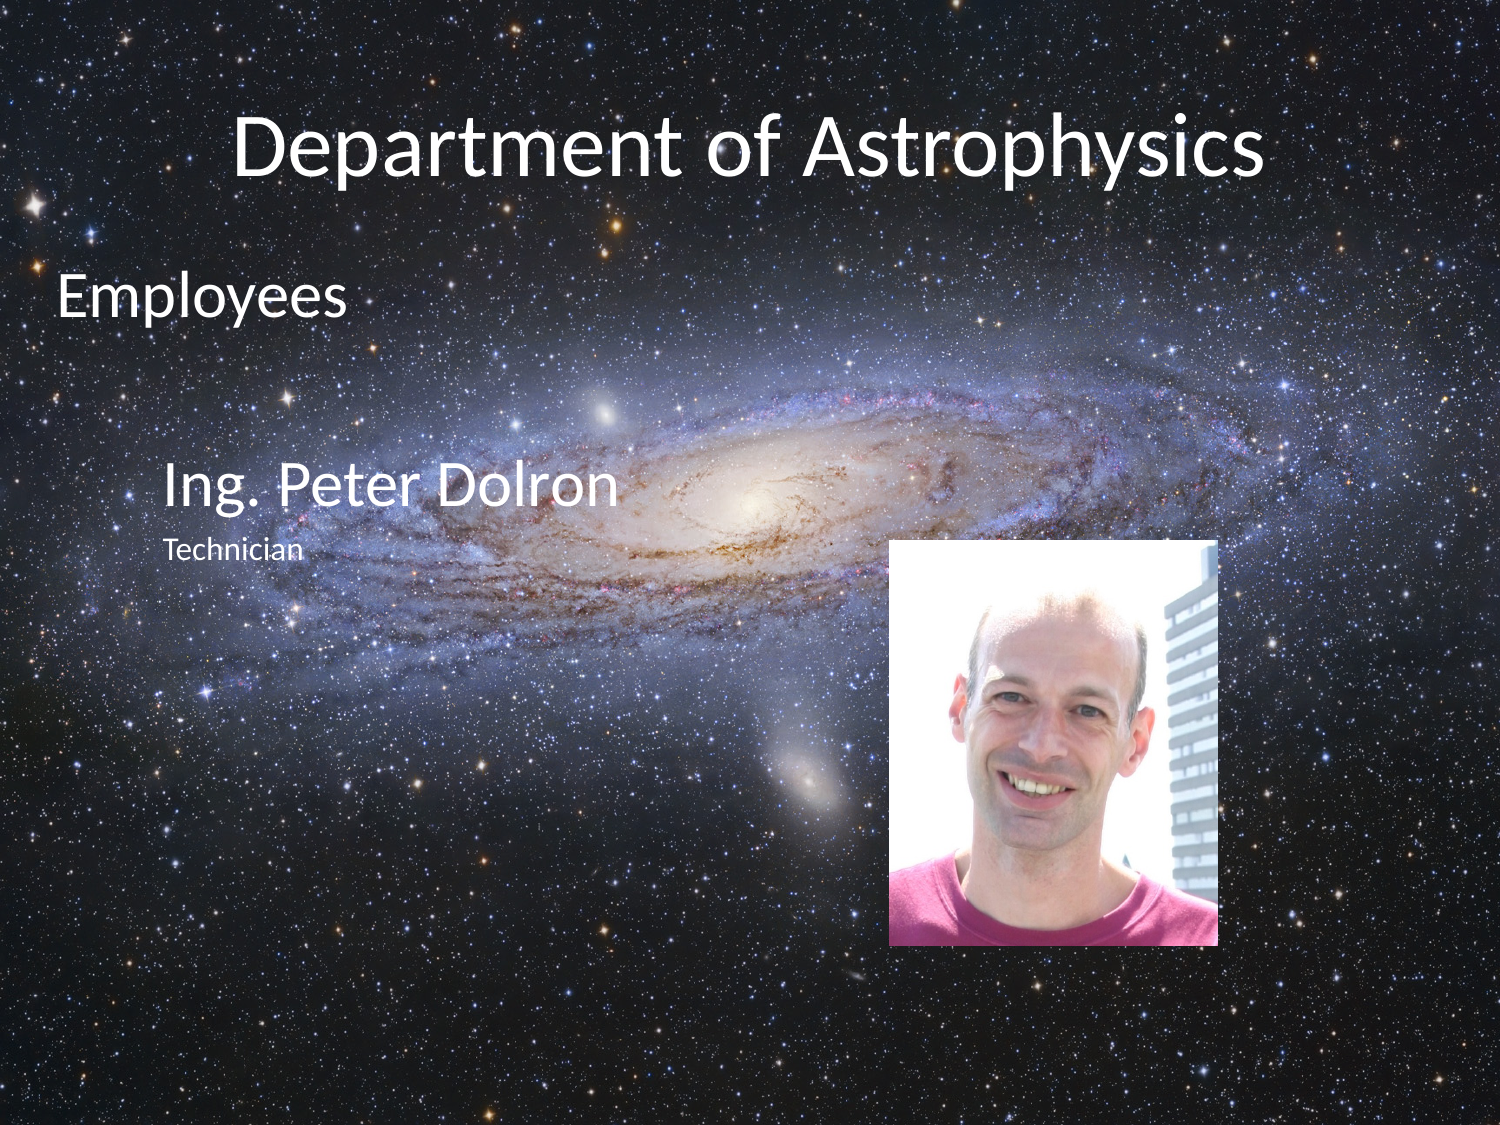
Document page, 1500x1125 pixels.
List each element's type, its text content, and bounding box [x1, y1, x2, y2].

subtitle Employees [41, 243, 786, 350]
title Department of Astrophysics [112, 19, 1388, 261]
text_box Ing. Peter Dolron Technician [147, 432, 880, 858]
picture [0, 0, 1500, 1125]
